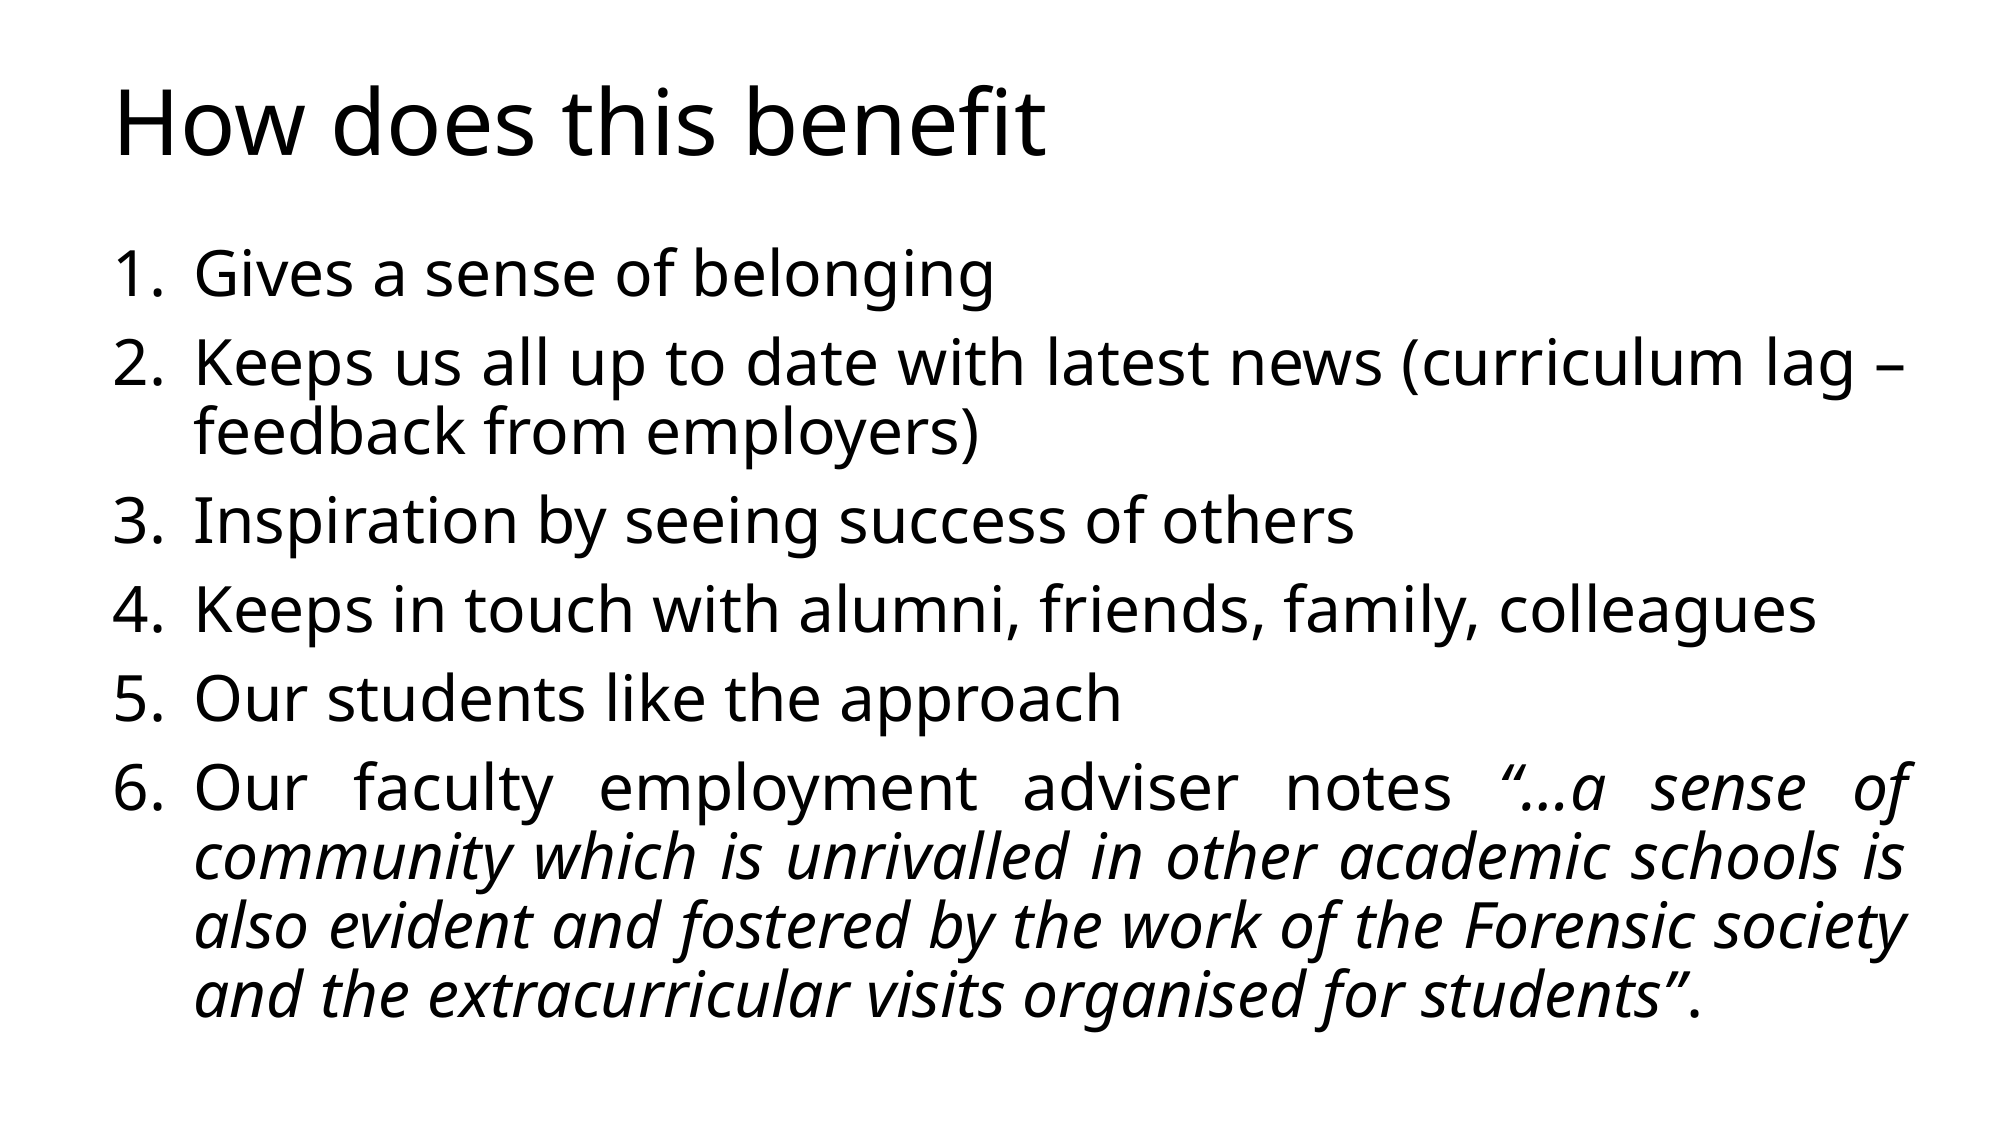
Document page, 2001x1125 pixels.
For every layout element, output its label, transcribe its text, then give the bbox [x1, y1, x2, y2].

title How does this benefit [97, 17, 1823, 233]
list Gives a sense of belonging Keeps us all up to date with latest news (curriculum lag – feedback from employers) Inspiration by seeing success of others Keeps in touch with alumni, friends, family, colleagues Our students like the approach Our faculty employment adviser notes “…a sense of community which is unrivalled in other academic schools is also evident and fostered by the work of the Forensic society and the extracurricular visits organised for students”. [97, 233, 1924, 1089]
